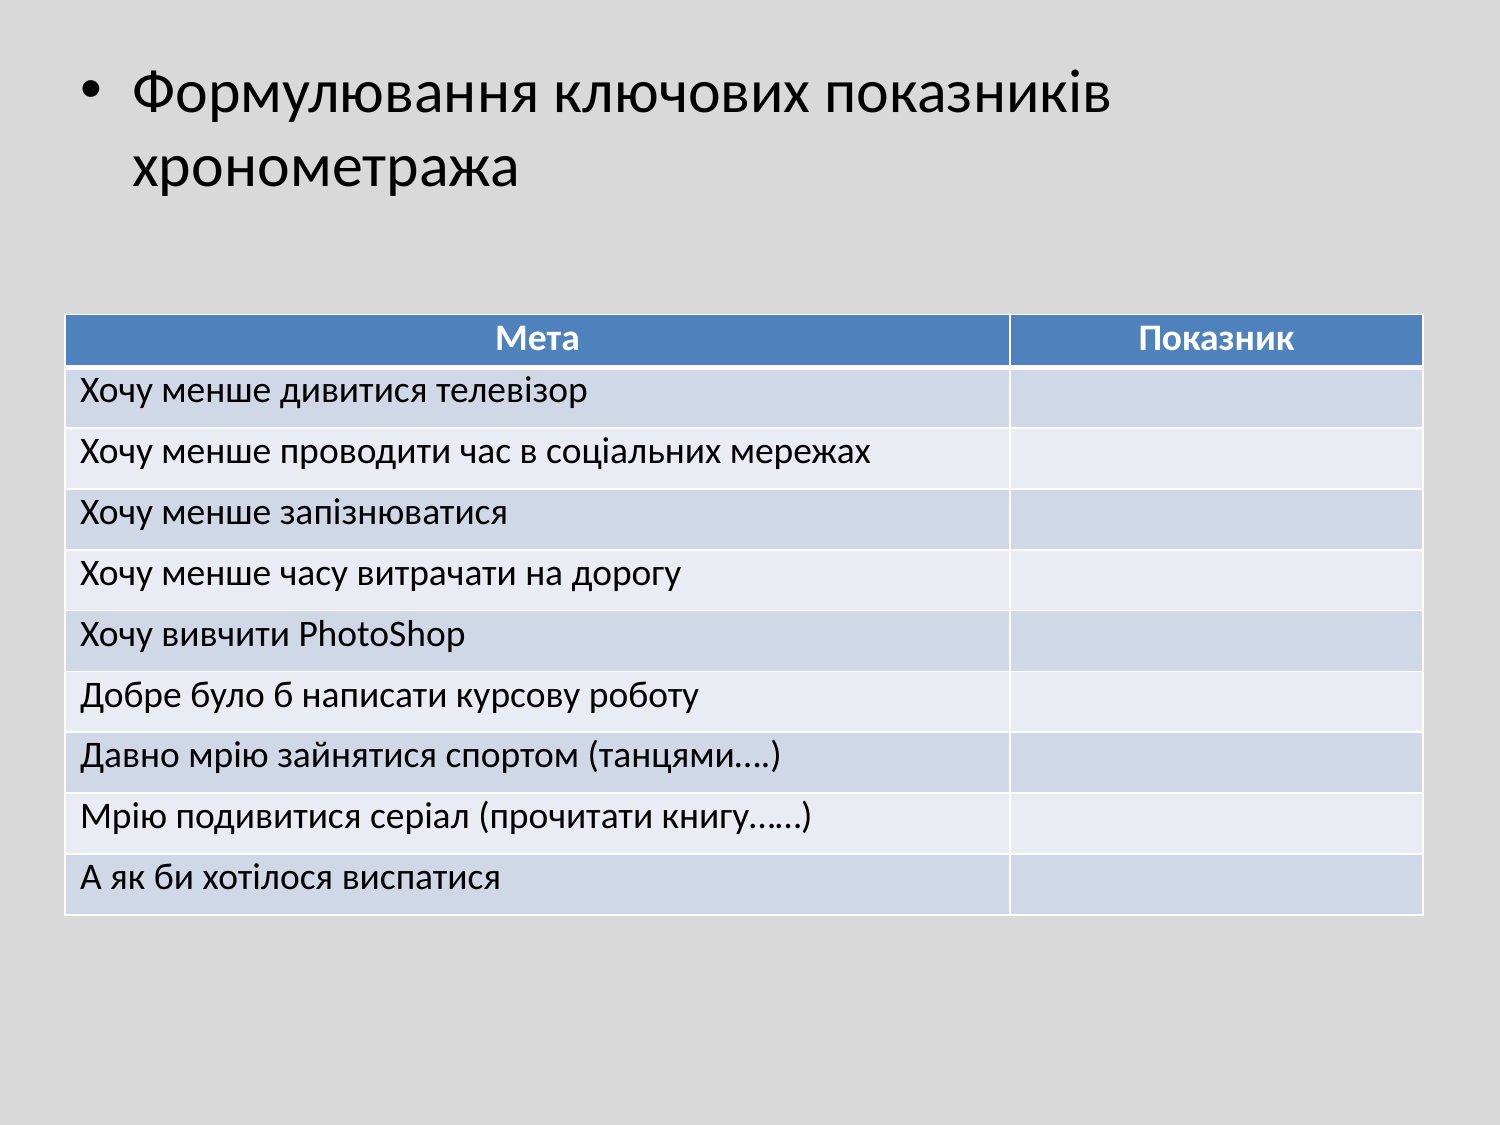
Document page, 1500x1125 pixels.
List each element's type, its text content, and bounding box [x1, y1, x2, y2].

table_cell Хочу менше проводити час в соціальних мережах [66, 429, 1009, 488]
list Формулювання ключових показників хронометража [64, 42, 1461, 209]
table_cell [1011, 733, 1422, 792]
table_cell Хочу менше часу витрачати на дорогу [66, 551, 1009, 610]
table_cell А як би хотілося виспатися [66, 855, 1009, 914]
table_cell [1011, 551, 1422, 610]
table_cell [1011, 672, 1422, 731]
table_cell [1011, 611, 1422, 671]
table_cell [1011, 794, 1422, 853]
table_cell Мрію подивитися серіал (прочитати книгу……) [66, 794, 1009, 853]
table_cell Хочу менше дивитися телевізор [66, 370, 1009, 427]
table_header Показник [1011, 315, 1422, 365]
table_cell [1011, 370, 1422, 427]
table_cell Давно мрію зайнятися спортом (танцями….) [66, 733, 1009, 792]
table_cell [1011, 490, 1422, 549]
table_header Мета [66, 315, 1009, 365]
table_cell Добре було б написати курсову роботу [66, 672, 1009, 731]
table_cell Хочу вивчити PhotoShop [66, 611, 1009, 671]
table_cell [1011, 855, 1422, 914]
table_cell [1011, 429, 1422, 488]
table_cell Хочу менше запізнюватися [66, 490, 1009, 549]
